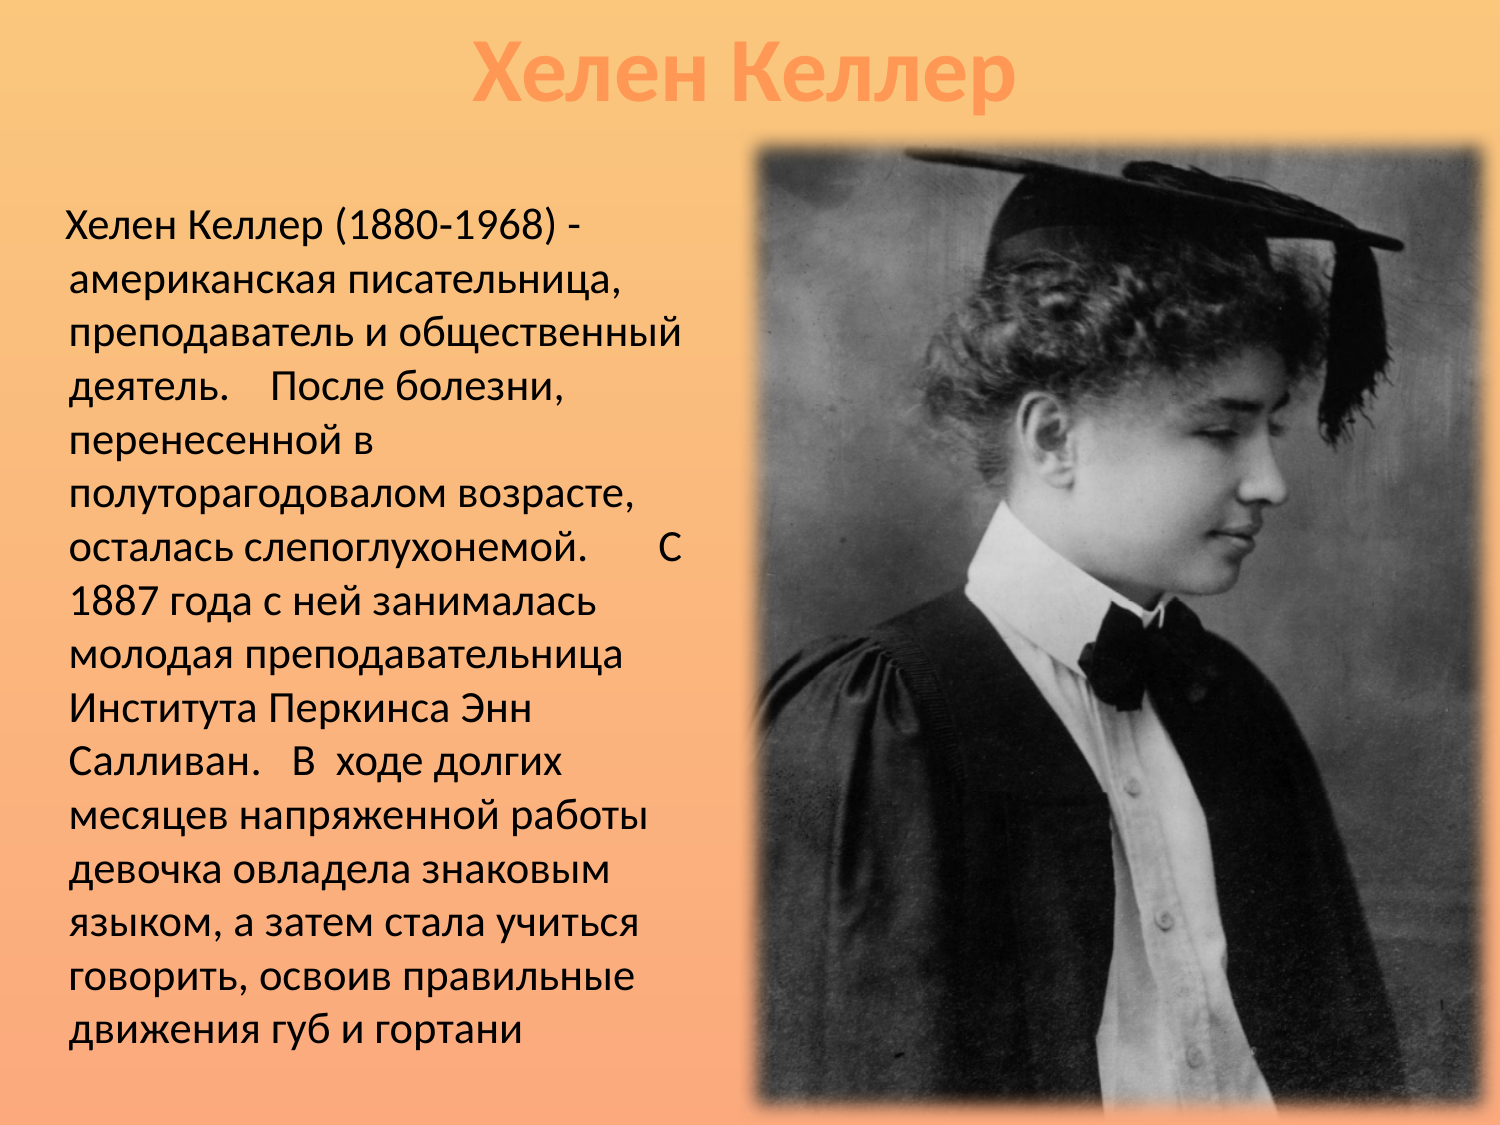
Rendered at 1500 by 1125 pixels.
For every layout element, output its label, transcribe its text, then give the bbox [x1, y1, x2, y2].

title Хелен Келлер [70, 0, 1421, 129]
list Хелен Келлер (1880‑1968) - американская писательница, преподаватель и общественный деятель. После болезни, перенесенной в полуторагодовалом возрасте, осталась слепоглухонемой. С 1887 года с ней занималась молодая преподавательница Института Перкинса Энн Салливан. В ходе долгих месяцев напряженной работы девочка овладела знаковым языком, а затем стала учиться говорить, освоив правильные движения губ и гортани [0, 187, 704, 1079]
picture [737, 128, 1500, 1125]
